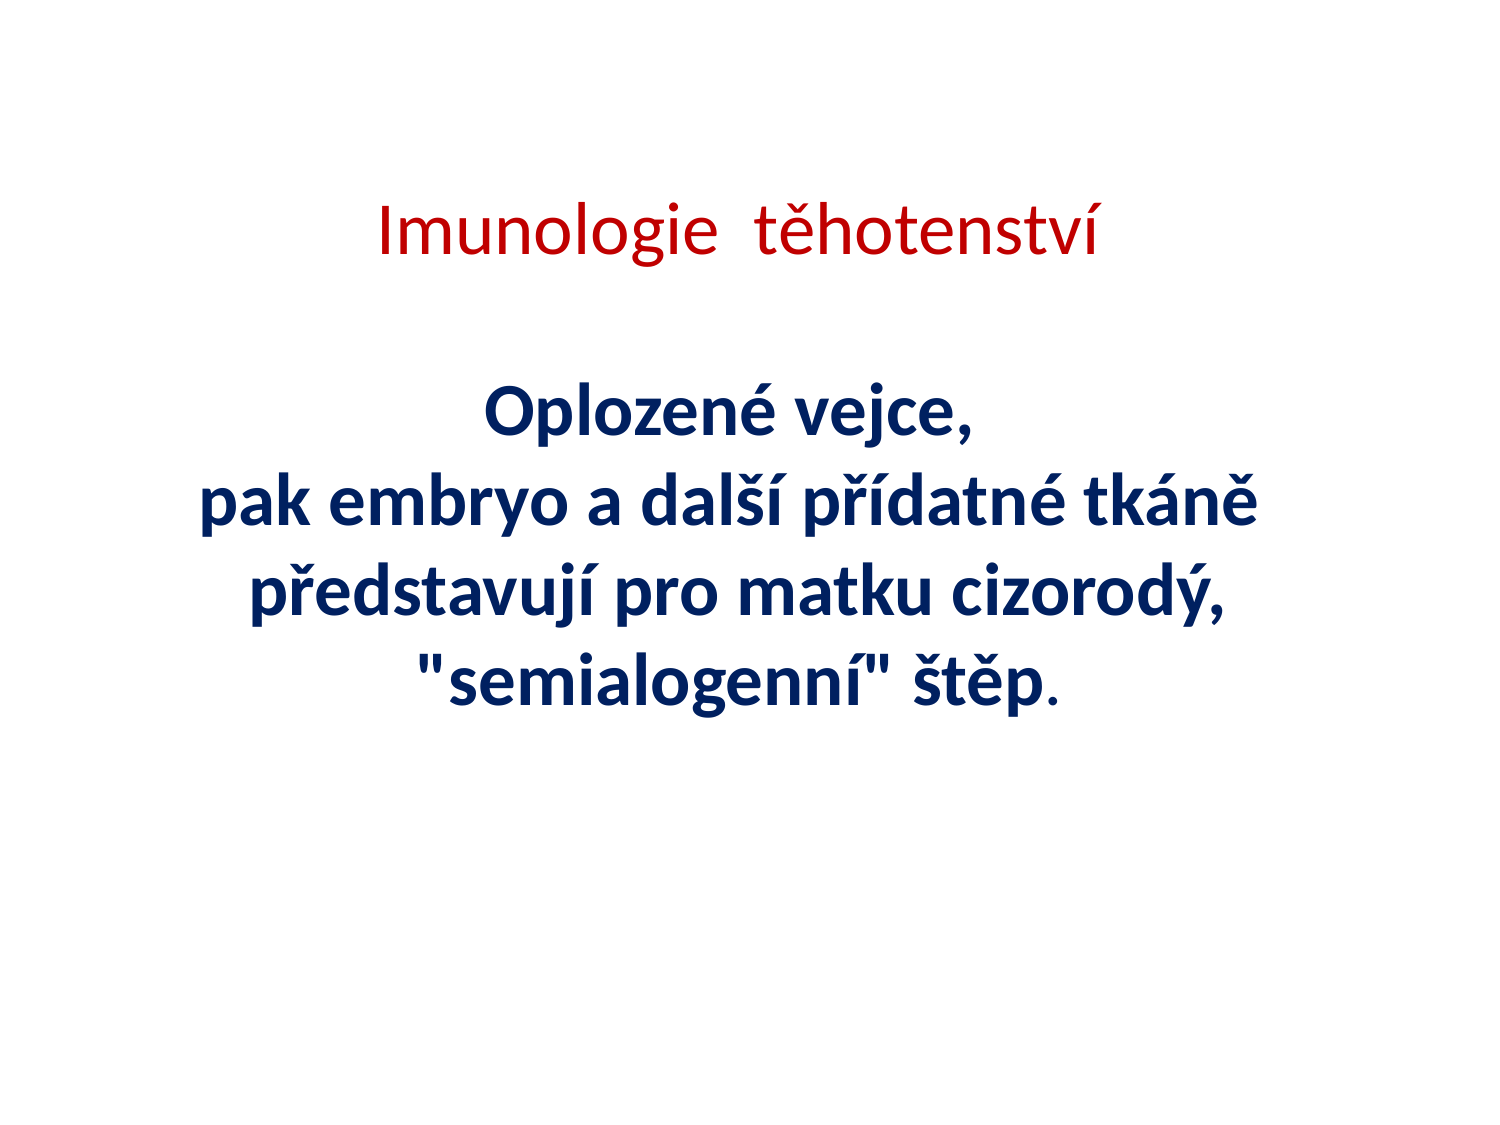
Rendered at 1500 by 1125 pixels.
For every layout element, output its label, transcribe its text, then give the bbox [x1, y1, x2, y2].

text_box Imunologie těhotenství Oplozené vejce, pak embryo a další přídatné tkáně představují pro matku cizorodý, "semialogenní" štěp. [159, 172, 1317, 728]
